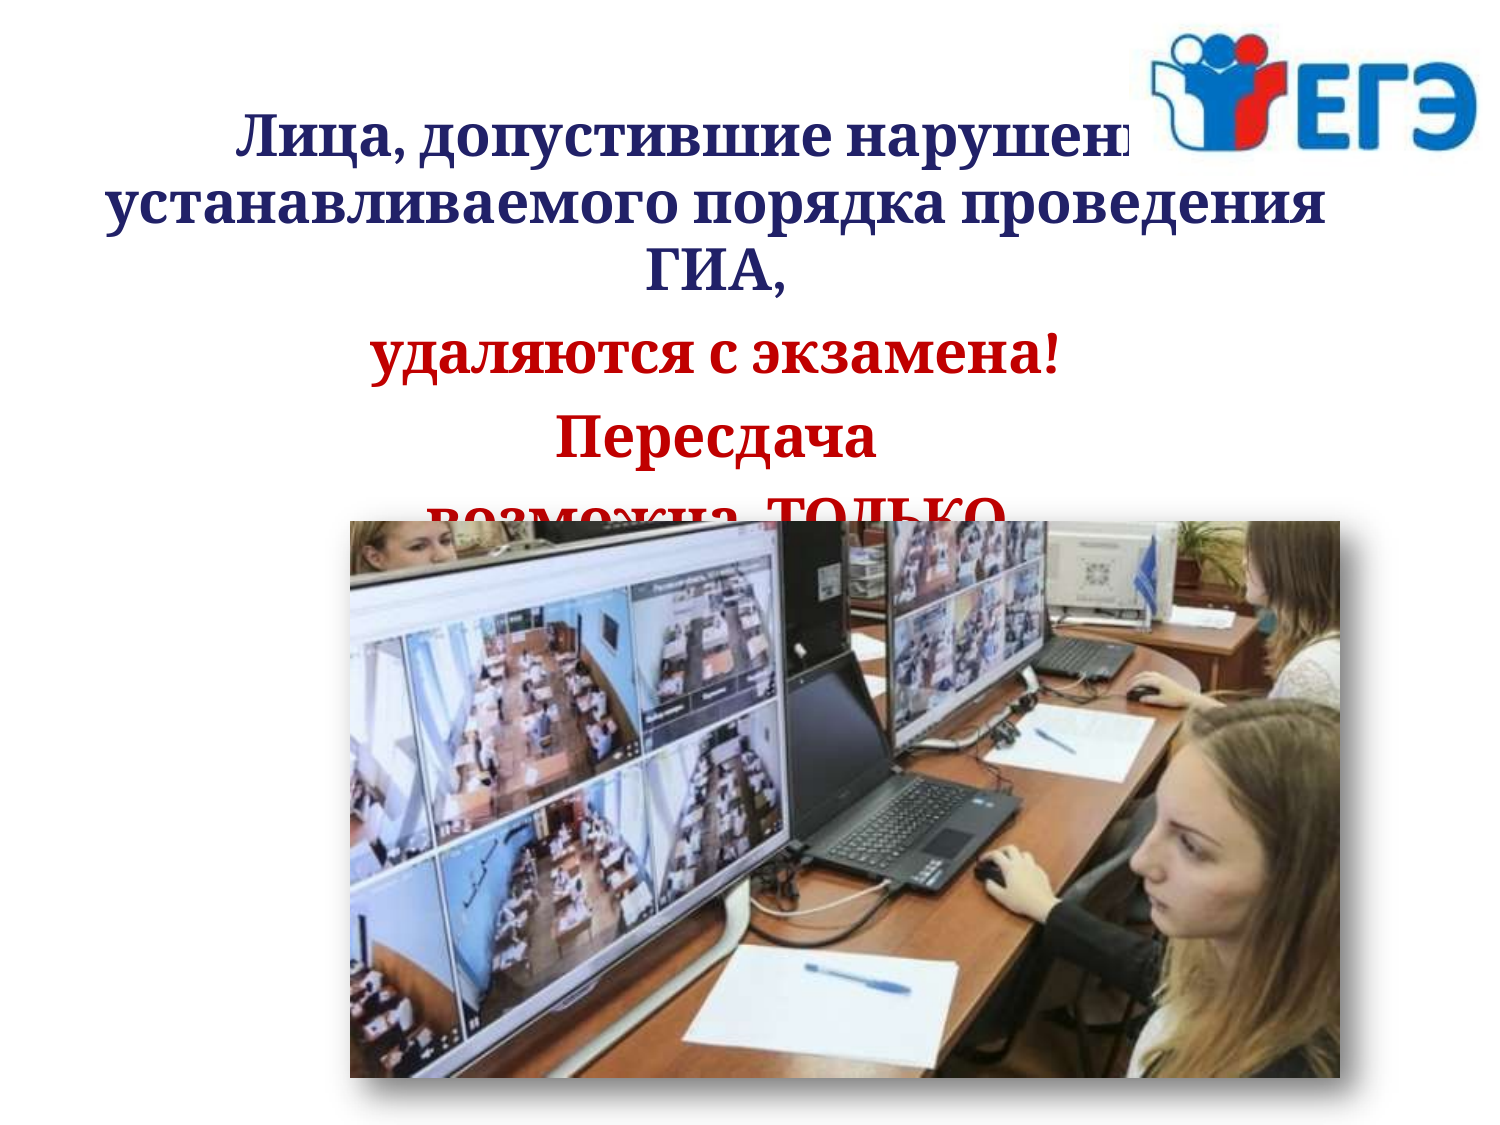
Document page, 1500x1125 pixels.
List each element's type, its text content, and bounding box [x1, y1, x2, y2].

picture [1128, 0, 1500, 177]
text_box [325, 497, 1399, 1125]
text_box Лица, допустившие нарушение устанавливаемого порядка проведения ГИА, удаляются с экзамена! Пересдача возможна ТОЛЬКО через год! [82, 100, 1350, 636]
